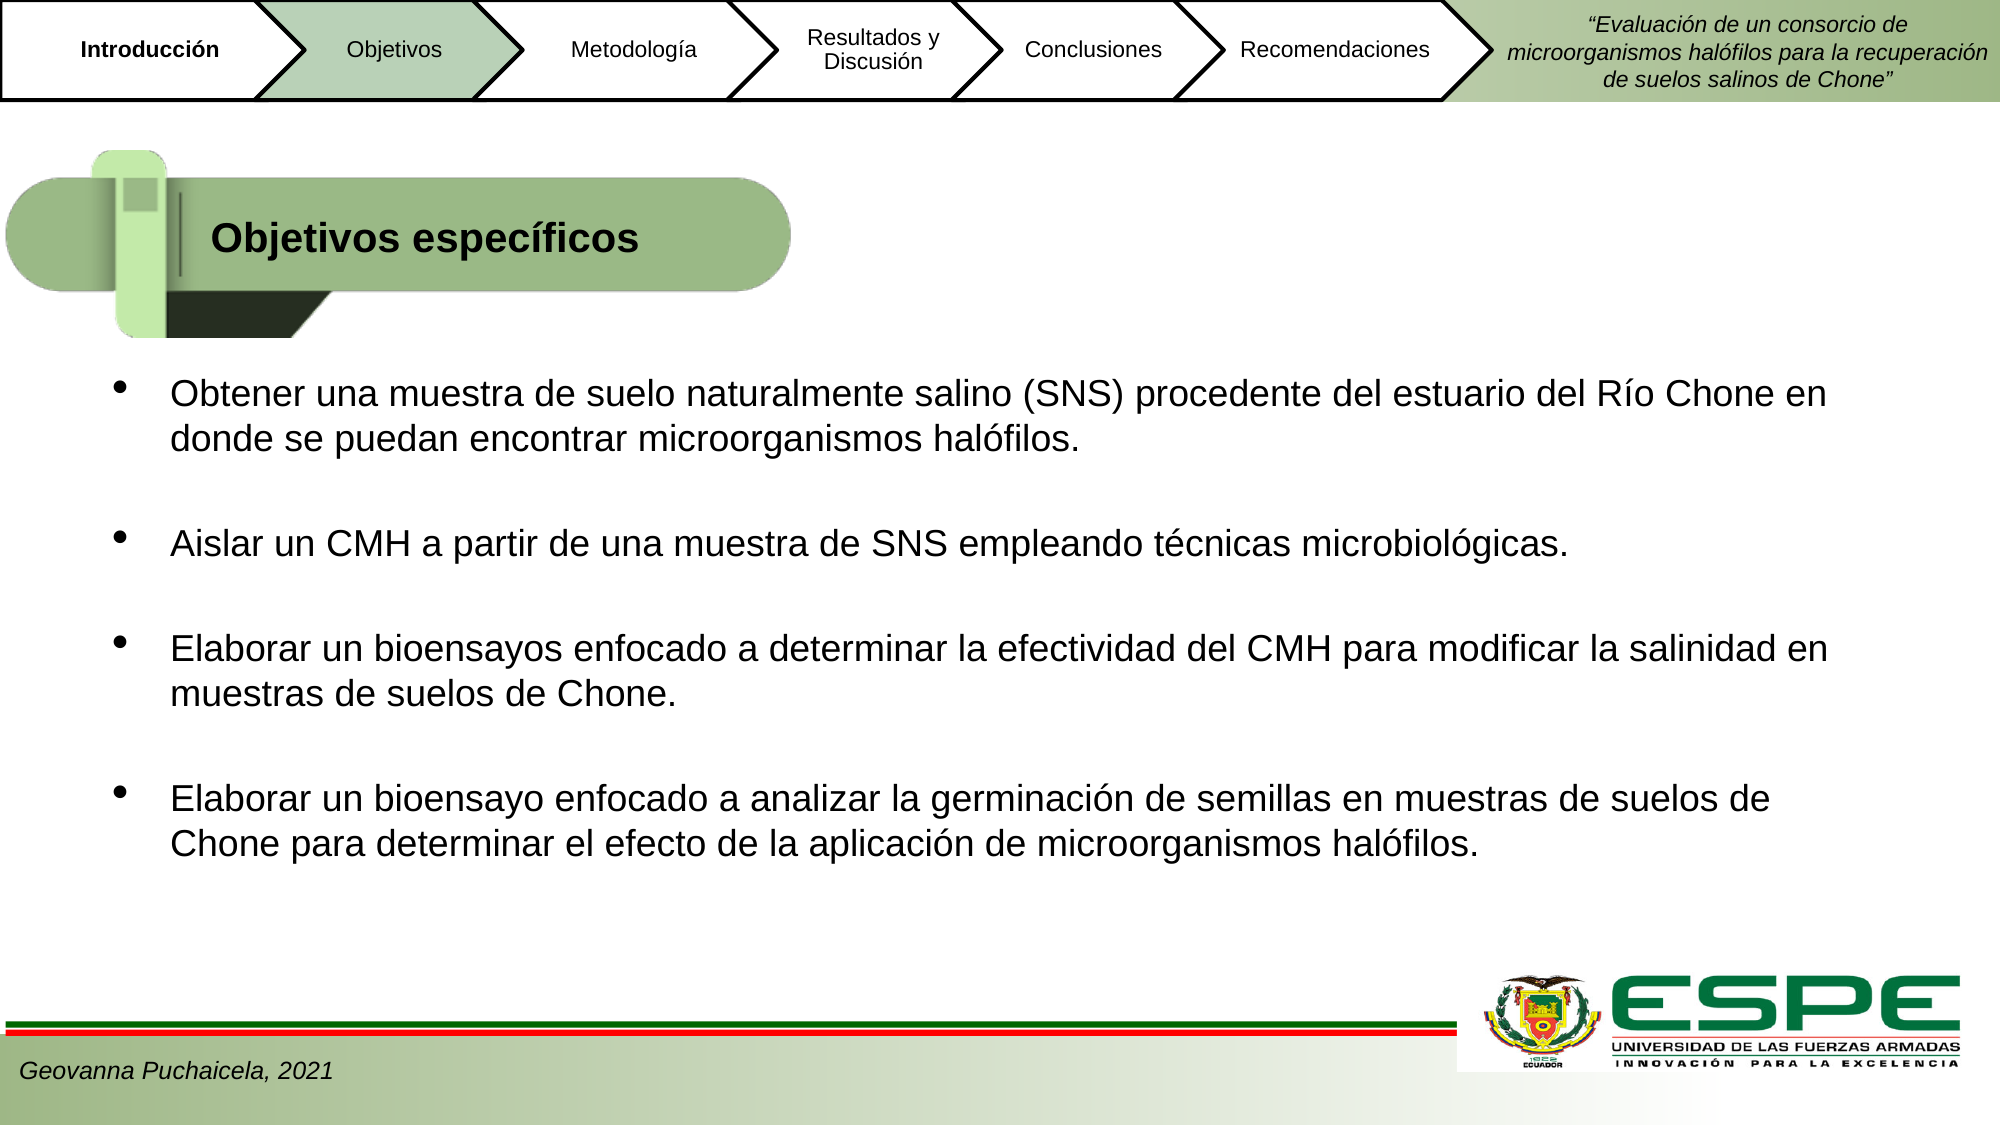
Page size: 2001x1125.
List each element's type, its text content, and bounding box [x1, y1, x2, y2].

picture [0, 150, 801, 339]
text_box Geovanna Puchaicela, 2021 [4, 1046, 461, 1092]
text_box “Evaluación de un consorcio de microorganismos halófilos para la recuperación de suelos salinos de Chone” [1494, 2, 2000, 100]
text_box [0, 0, 1493, 101]
picture [1456, 968, 1994, 1072]
text_box Obtener una muestra de suelo naturalmente salino (SNS) procedente del estuario del Río Chone en donde se puedan encontrar microorganismos halófilos. Aislar un CMH a partir de una muestra de SNS empleando técnicas microbiológicas. Elaborar un bioensayos enfocado a determinar la efectividad del CMH para modificar la salinidad en muestras de suelos de Chone. Elaborar un bioensayo enfocado a analizar la germinación de semillas en muestras de suelos de Chone para determinar el efecto de la aplicación de microorganismos halófilos. [99, 361, 1901, 965]
